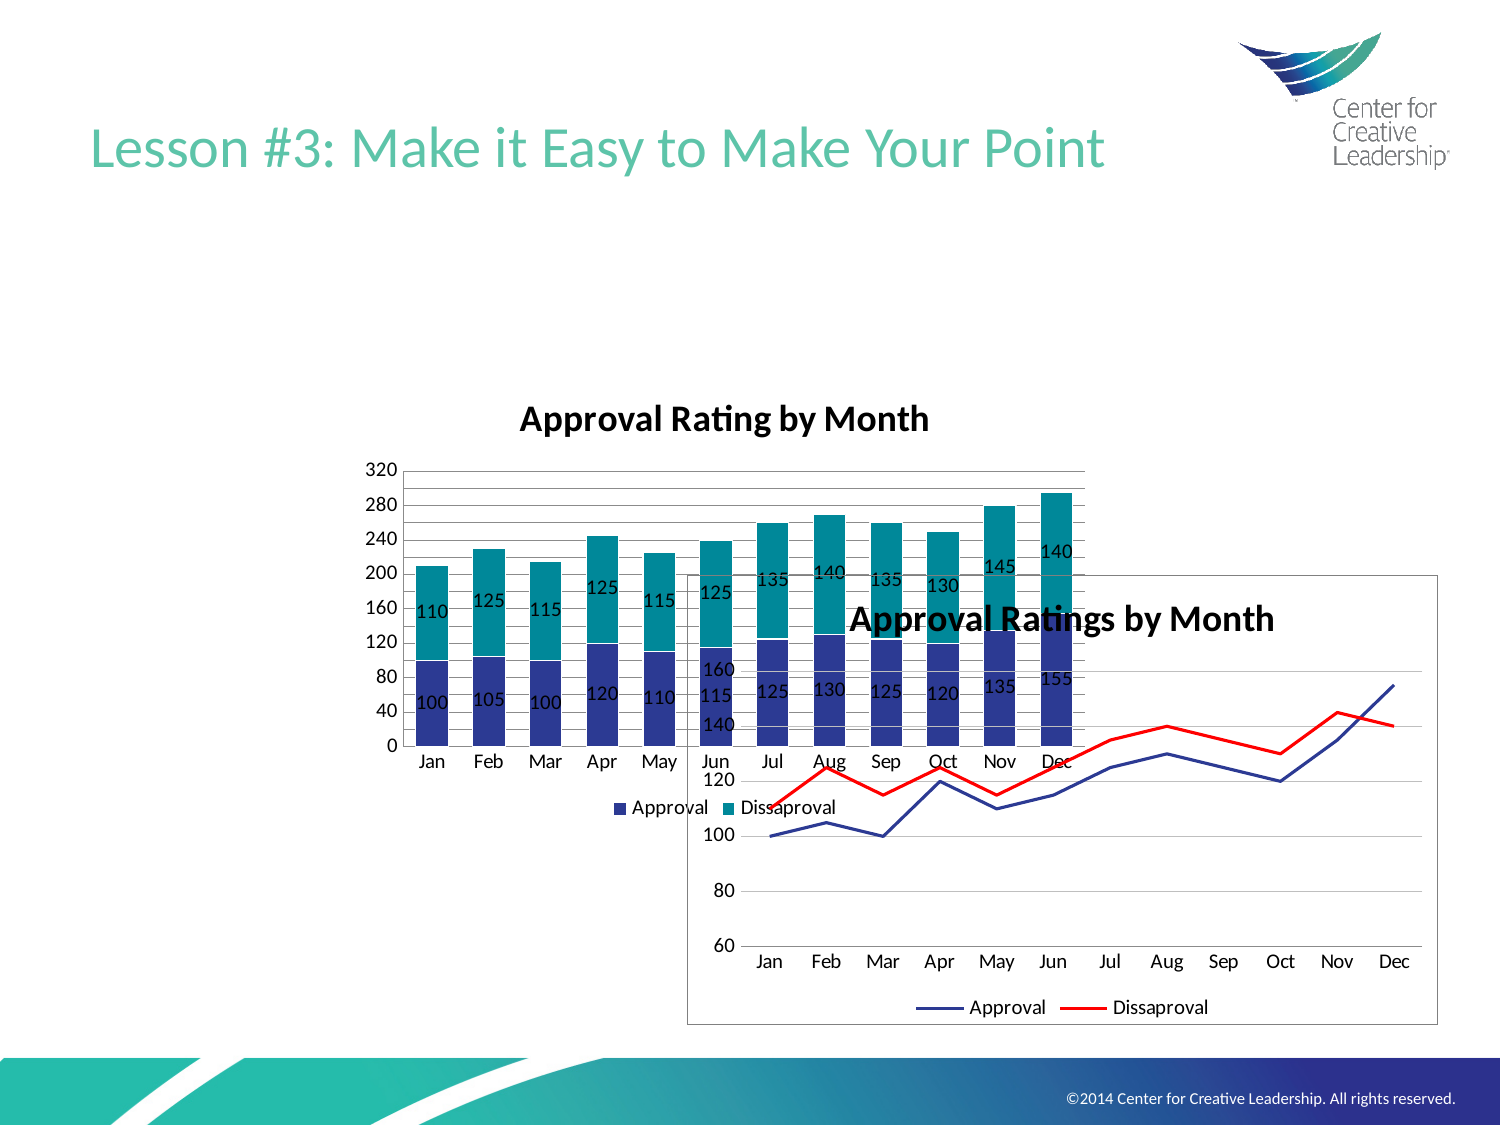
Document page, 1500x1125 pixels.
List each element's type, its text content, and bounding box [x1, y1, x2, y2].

title Lesson #3: Make it Easy to Make Your Point [75, 45, 1238, 188]
chart [349, 374, 1438, 1025]
picture [0, 0, 1500, 1125]
